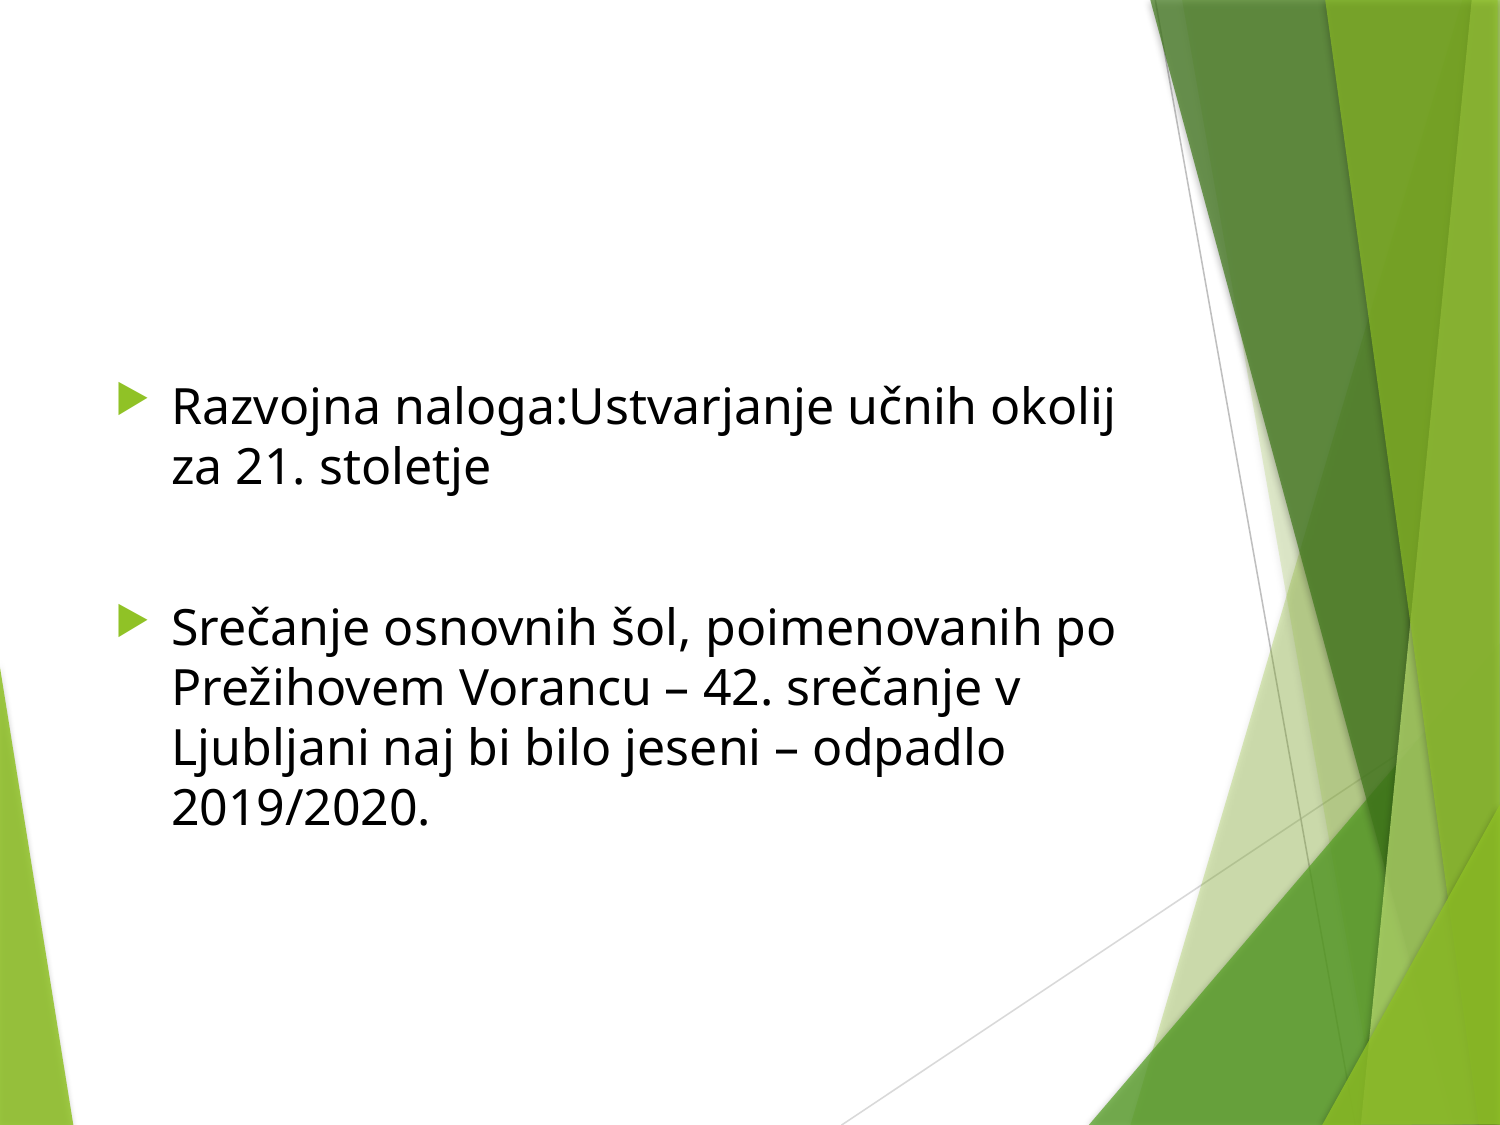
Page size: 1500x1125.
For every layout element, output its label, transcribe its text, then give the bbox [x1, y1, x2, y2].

list Razvojna naloga:Ustvarjanje učnih okolij za 21. stoletje Srečanje osnovnih šol, poimenovanih po Prežihovem Vorancu – 42. srečanje v Ljubljani naj bi bilo jeseni – odpadlo 2019/2020. [99, 219, 1142, 991]
